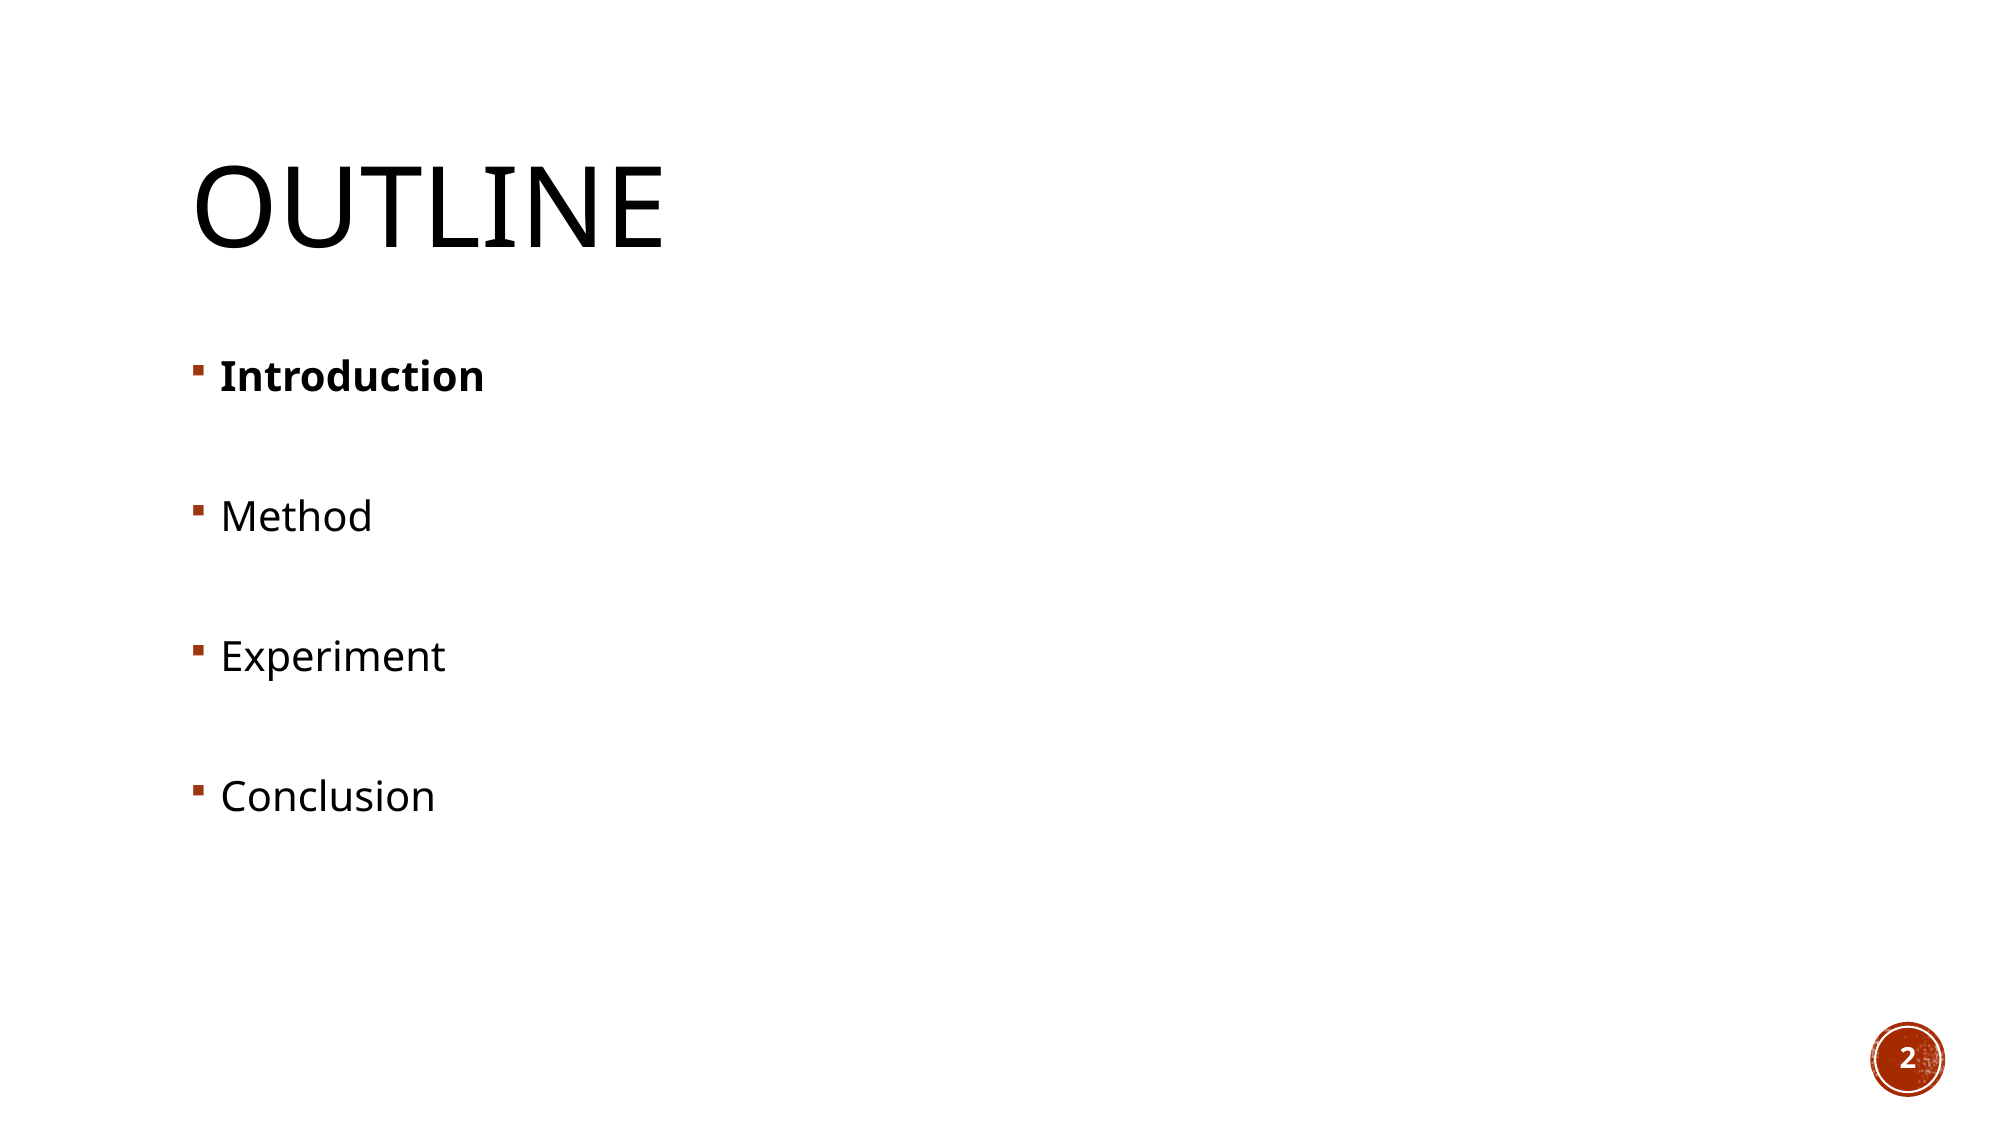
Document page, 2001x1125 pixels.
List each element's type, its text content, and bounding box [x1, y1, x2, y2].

list Introduction Method Experiment Conclusion [175, 348, 1826, 1013]
slide_number 2 [1855, 1028, 1961, 1089]
title Outline [175, 79, 1826, 344]
